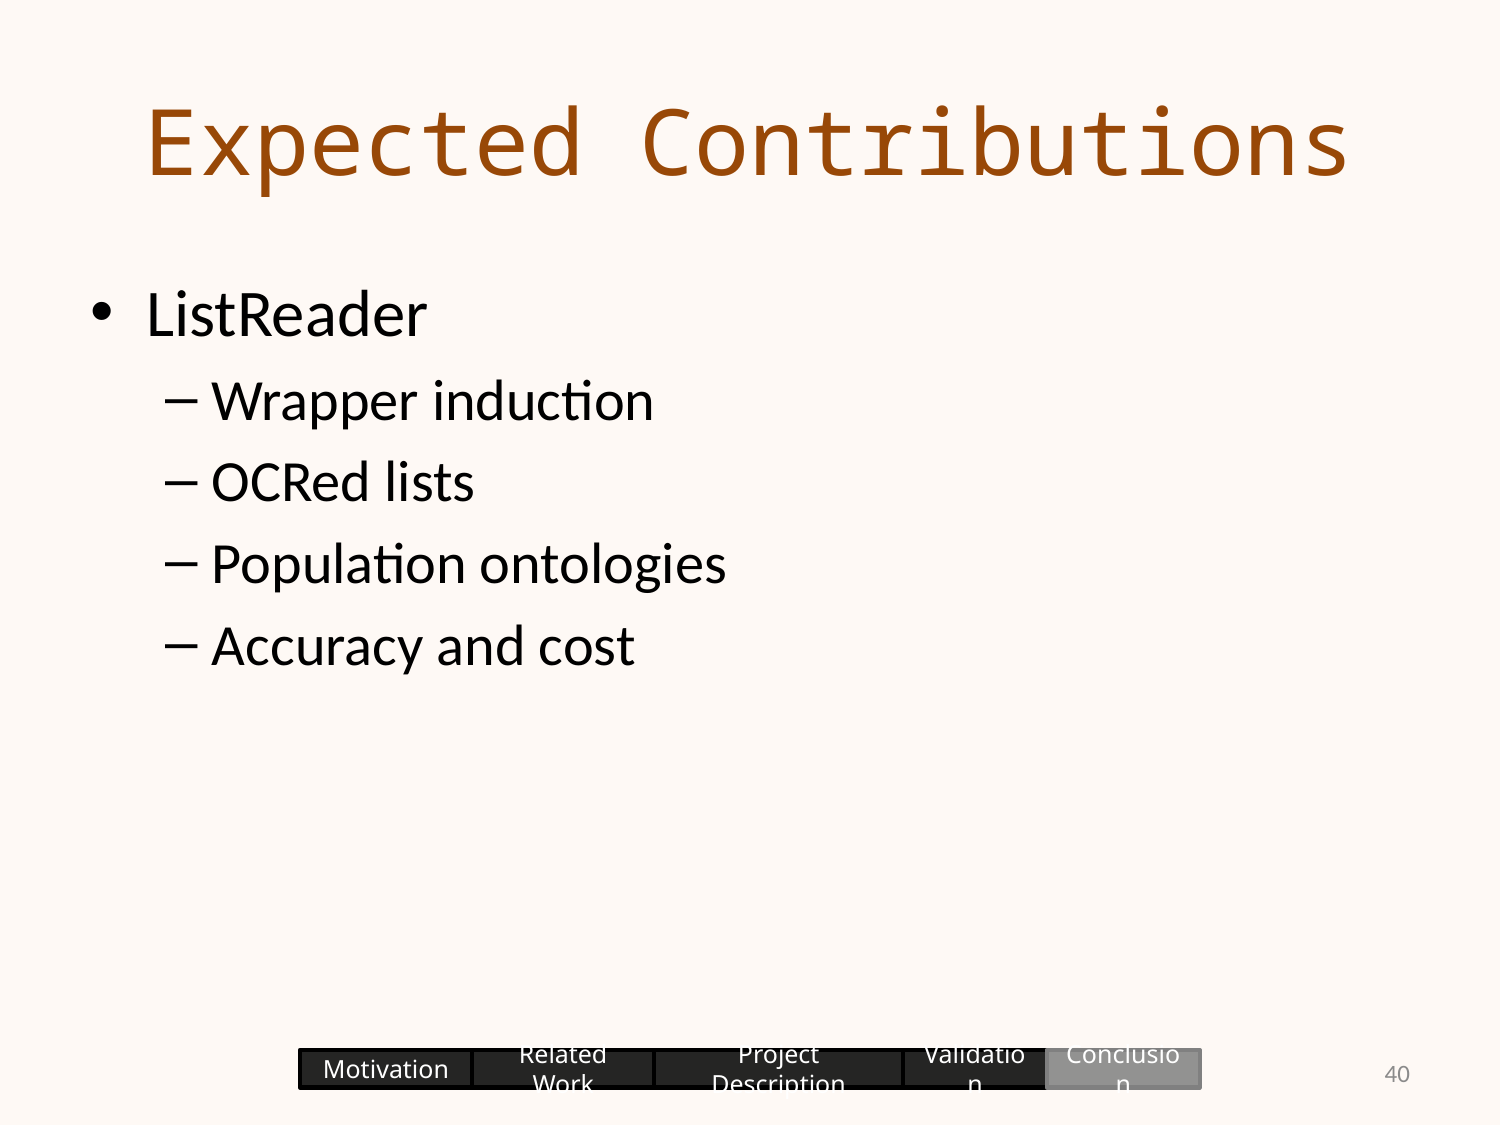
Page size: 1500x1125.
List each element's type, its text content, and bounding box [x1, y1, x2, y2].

title Expected Contributions [75, 45, 1425, 233]
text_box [299, 1049, 1201, 1088]
list ListReader Wrapper induction OCRed lists Population ontologies Accuracy and cost [75, 262, 1425, 1005]
slide_number 40 [1074, 1042, 1425, 1103]
